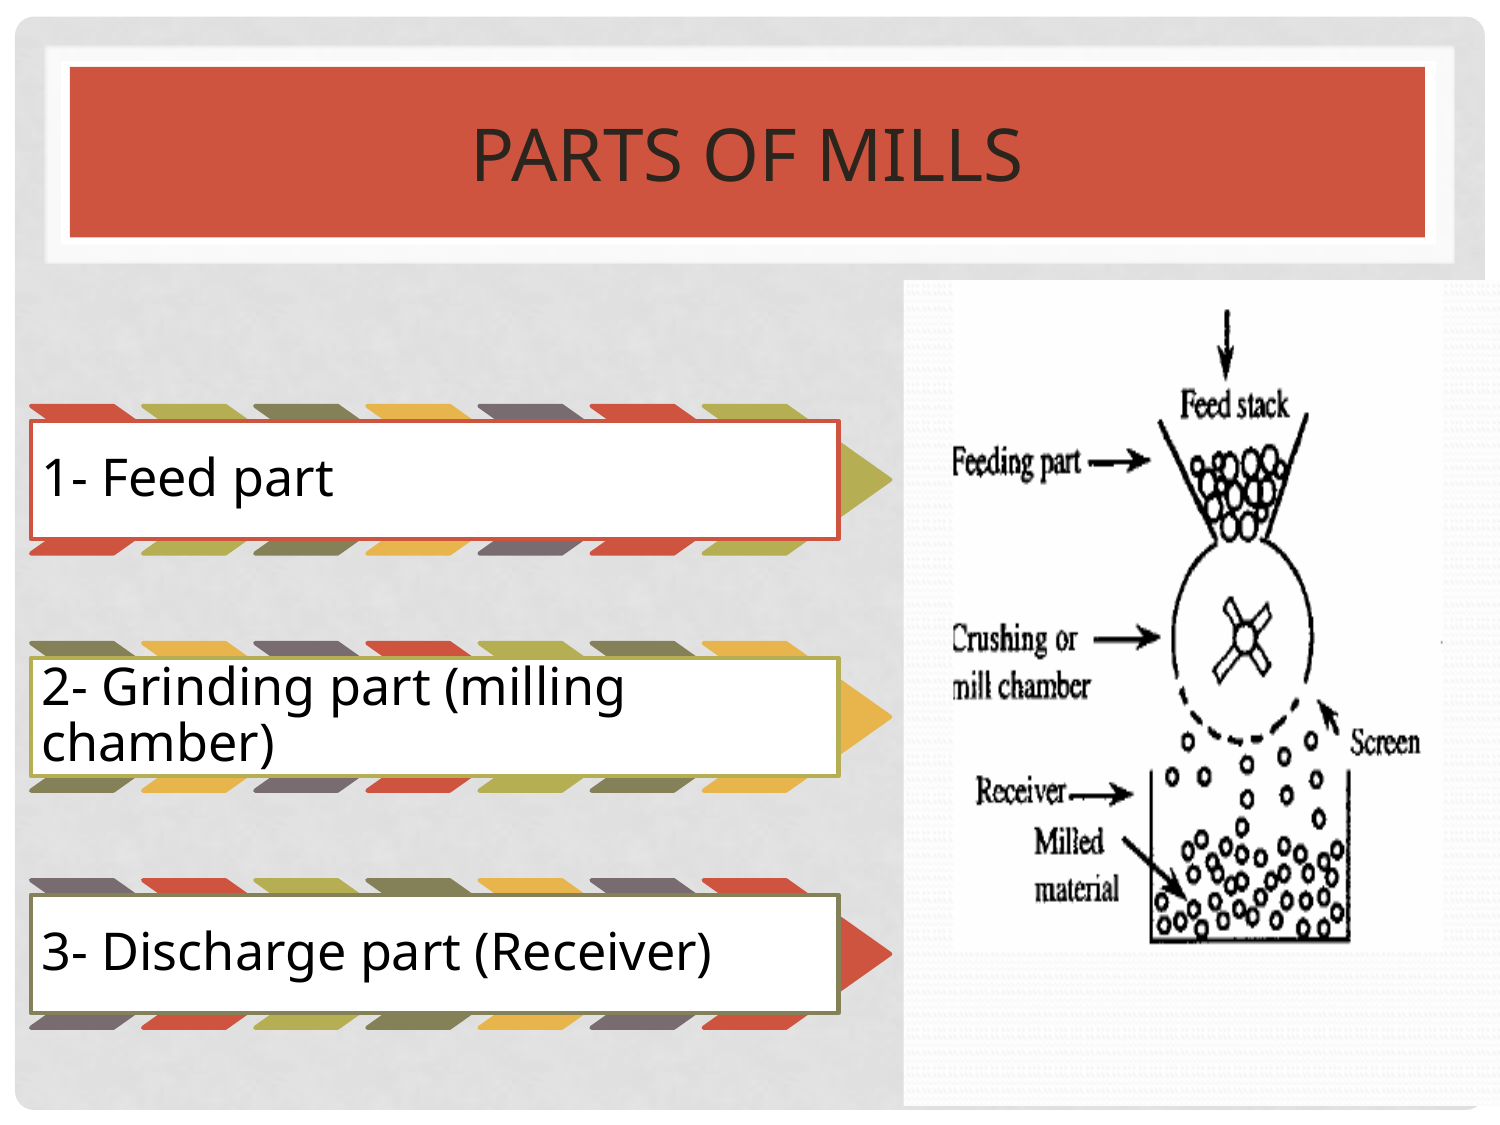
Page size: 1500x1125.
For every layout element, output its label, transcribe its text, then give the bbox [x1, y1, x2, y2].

picture [903, 280, 1500, 1107]
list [17, 255, 904, 1107]
title Parts of mills [69, 66, 1425, 238]
